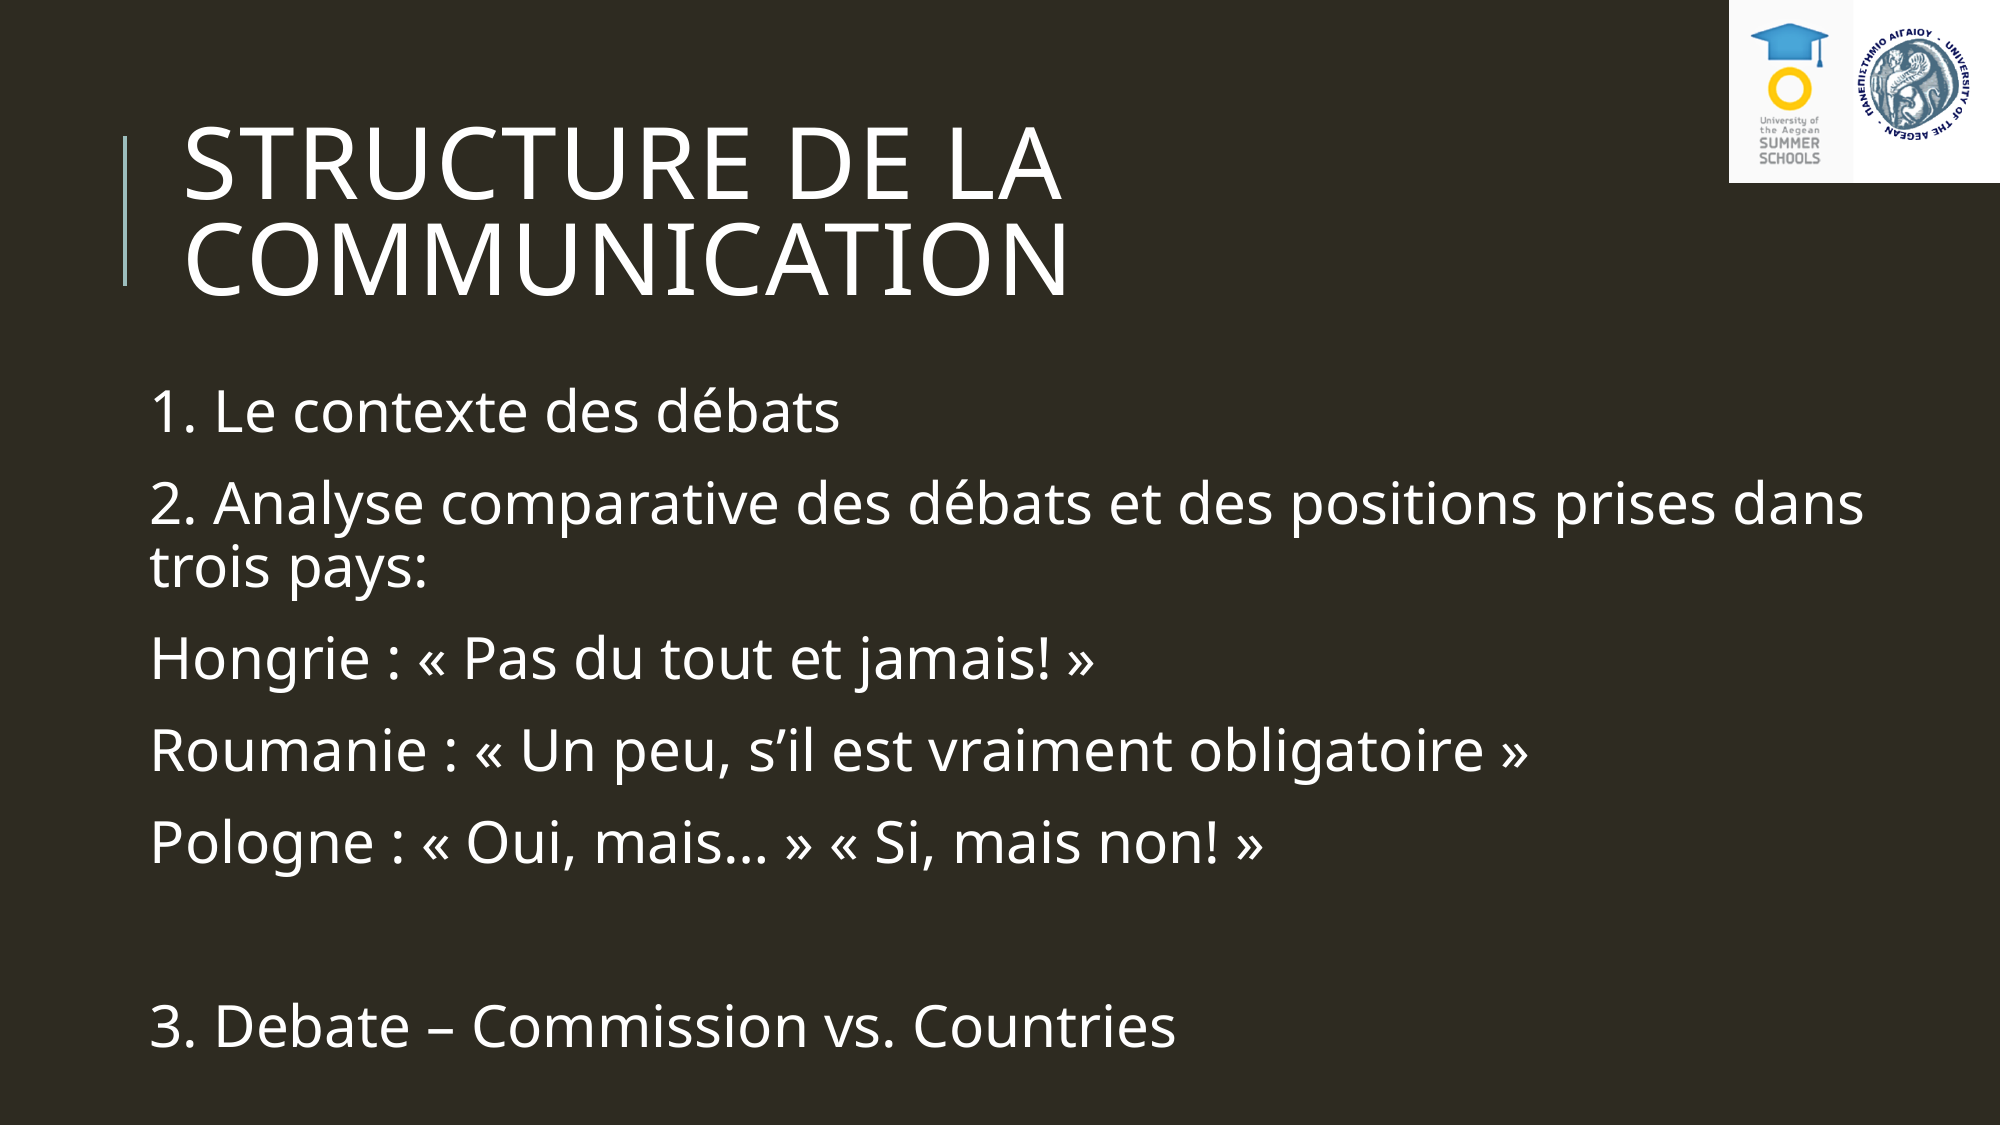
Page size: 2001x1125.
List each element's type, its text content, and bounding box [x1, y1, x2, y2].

list 1. Le contexte des débats 2. Analyse comparative des débats et des positions prises dans trois pays: Hongrie : « Pas du tout et jamais! » Roumanie : « Un peu, s’il est vraiment obligatoire » Pologne : « Oui, mais… » « Si, mais non! » 3. Debate – Commission vs. Countries [127, 375, 1909, 1125]
title Structure de la Communication [168, 96, 1842, 342]
picture [1729, 0, 2000, 183]
